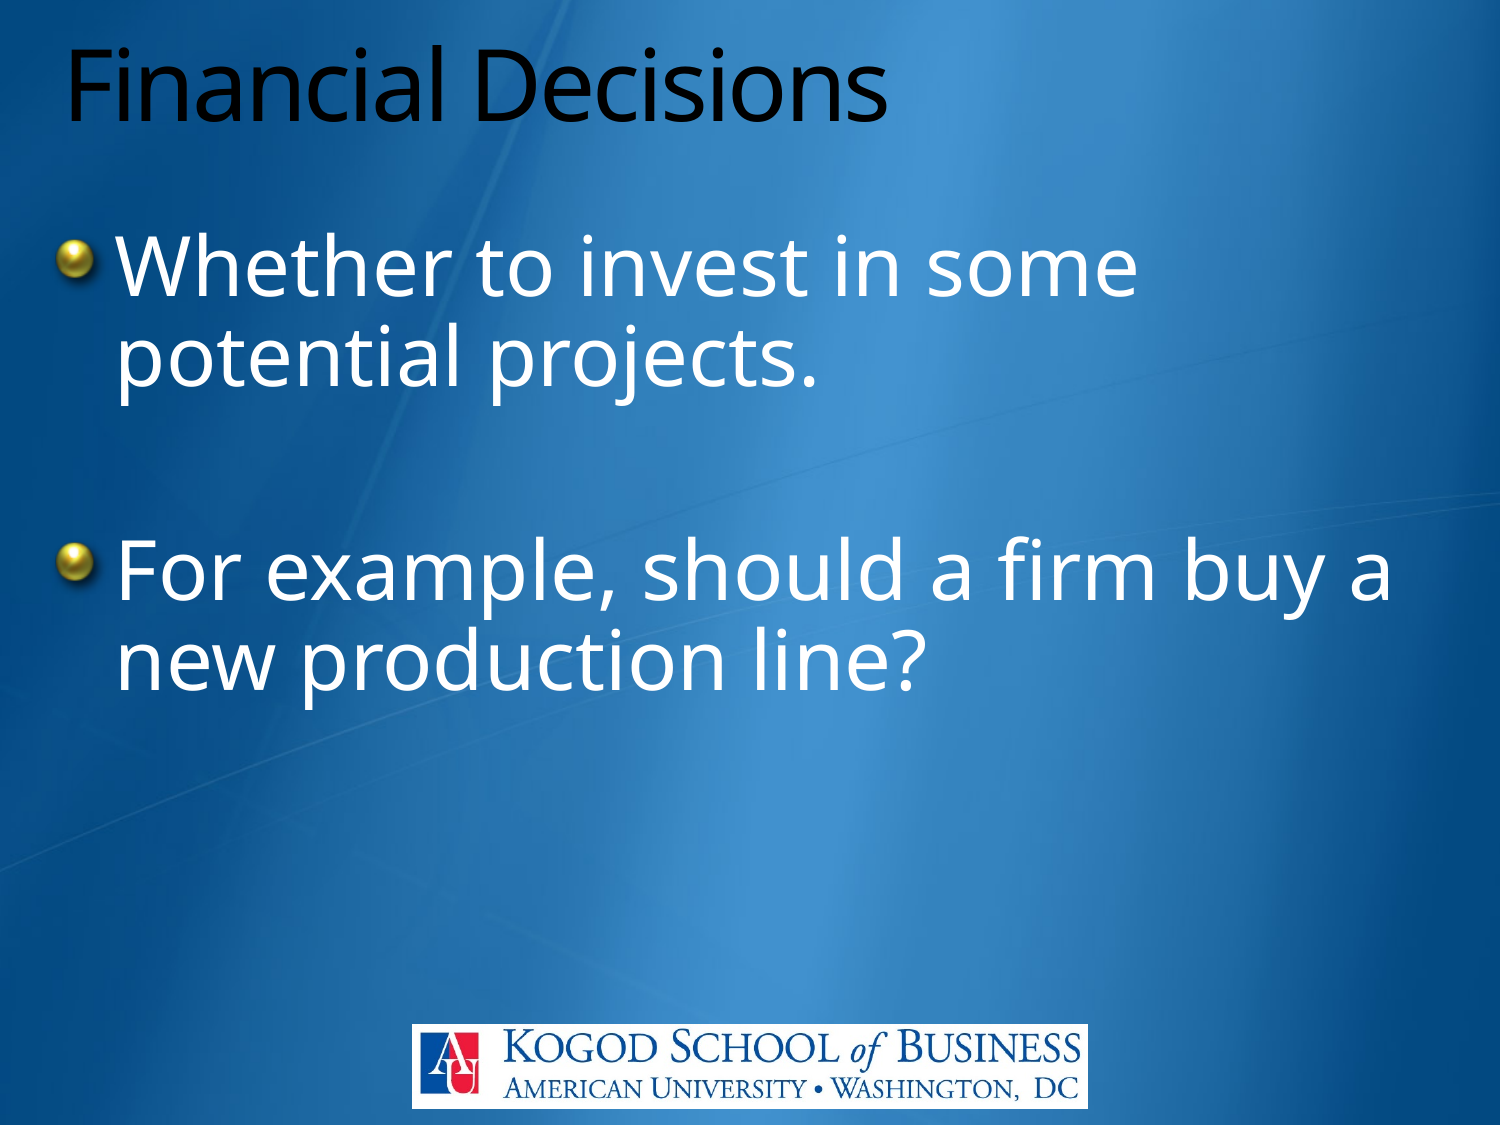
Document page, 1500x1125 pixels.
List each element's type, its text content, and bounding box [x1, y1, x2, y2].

title Financial Decisions [62, 35, 1468, 145]
list Whether to invest in some potential projects. For example, should a firm buy a new production line? [50, 224, 1425, 809]
picture [0, 0, 1500, 1125]
